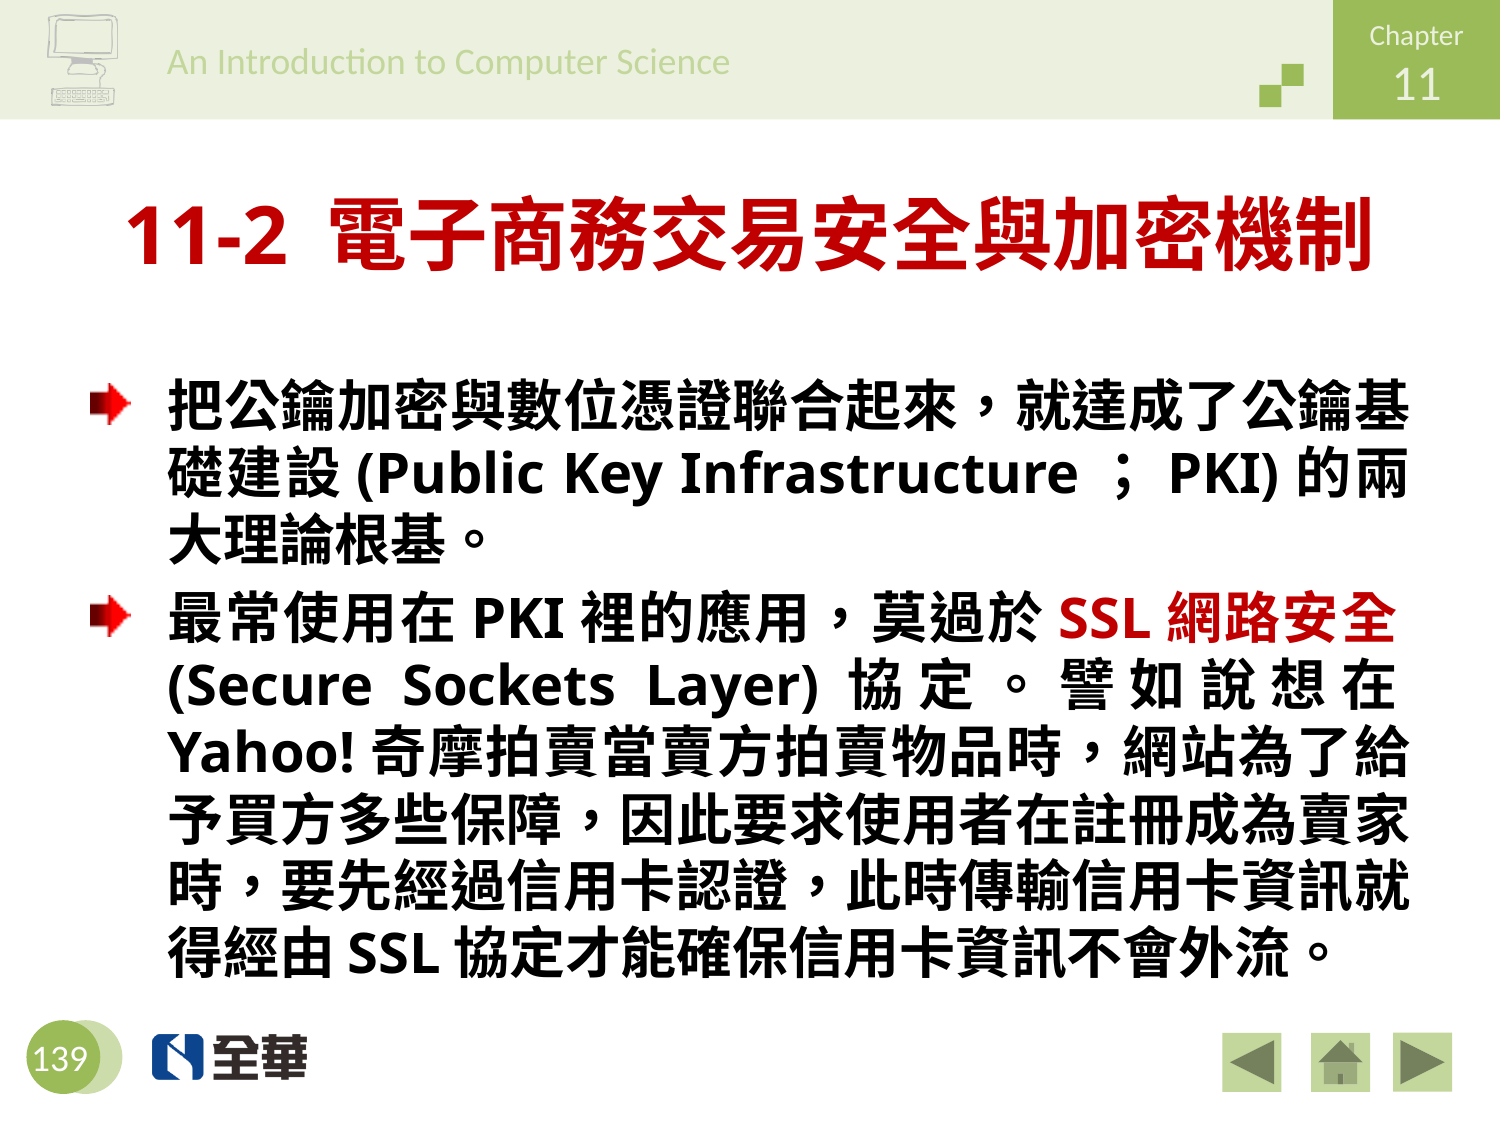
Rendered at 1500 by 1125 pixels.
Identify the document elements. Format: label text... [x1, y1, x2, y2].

picture [90, 595, 131, 637]
title 11-2 電子商務交易安全與加密機制 [75, 138, 1425, 327]
list 把公鑰加密與數位憑證聯合起來，就達成了公鑰基礎建設(Public Key Infrastructure；PKI)的兩大理論根基。 最常使用在PKI裡的應用，莫過於SSL網路安全(Secure Sockets Layer)協定。譬如說想在Yahoo!奇摩拍賣當賣方拍賣物品時，網站為了給予買方多些保障，因此要求使用者在註冊成為賣家時，要先經過信用卡認證，此時傳輸信用卡資訊就得經由SSL協定才能確保信用卡資訊不會外流。 [75, 363, 1425, 1005]
picture [47, 14, 118, 106]
picture [152, 1034, 307, 1080]
picture [90, 383, 131, 425]
